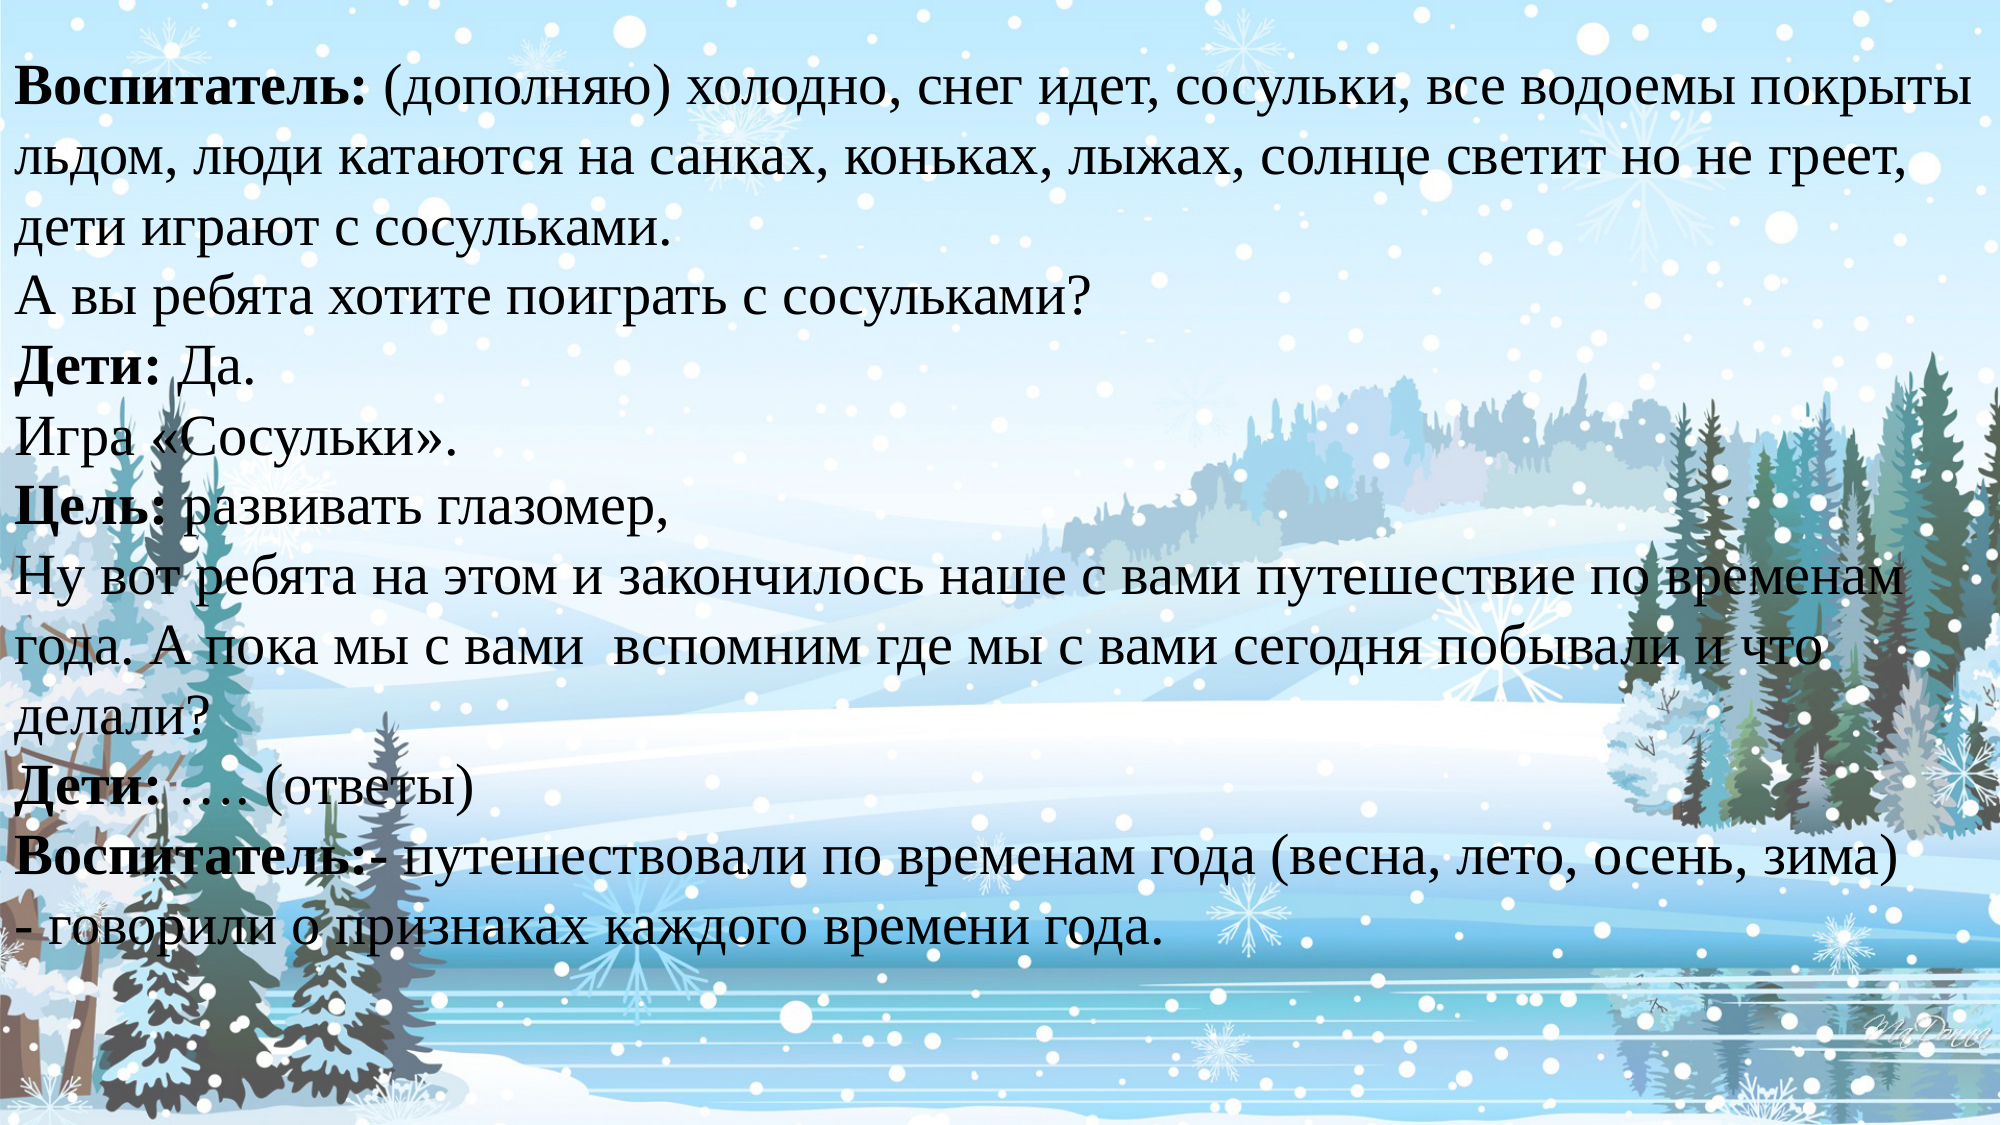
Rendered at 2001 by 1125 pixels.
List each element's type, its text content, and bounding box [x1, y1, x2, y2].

text_box Воспитатель: (дополняю) холодно, снег идет, сосульки, все водоемы покрыты льдом, люди катаются на санках, коньках, лыжах, солнце светит но не греет, дети играют с сосульками. А вы ребята хотите поиграть с сосульками? Дети: Да. Игра «Сосульки». Цель: развивать глазомер, Ну вот ребята на этом и закончилось наше с вами путешествие по временам года. А пока мы с вами вспомним где мы с вами сегодня побывали и что делали? Дети: …. (ответы) Воспитатель:- путешествовали по временам года (весна, лето, осень, зима) - говорили о признаках каждого времени года. [0, 39, 2000, 964]
